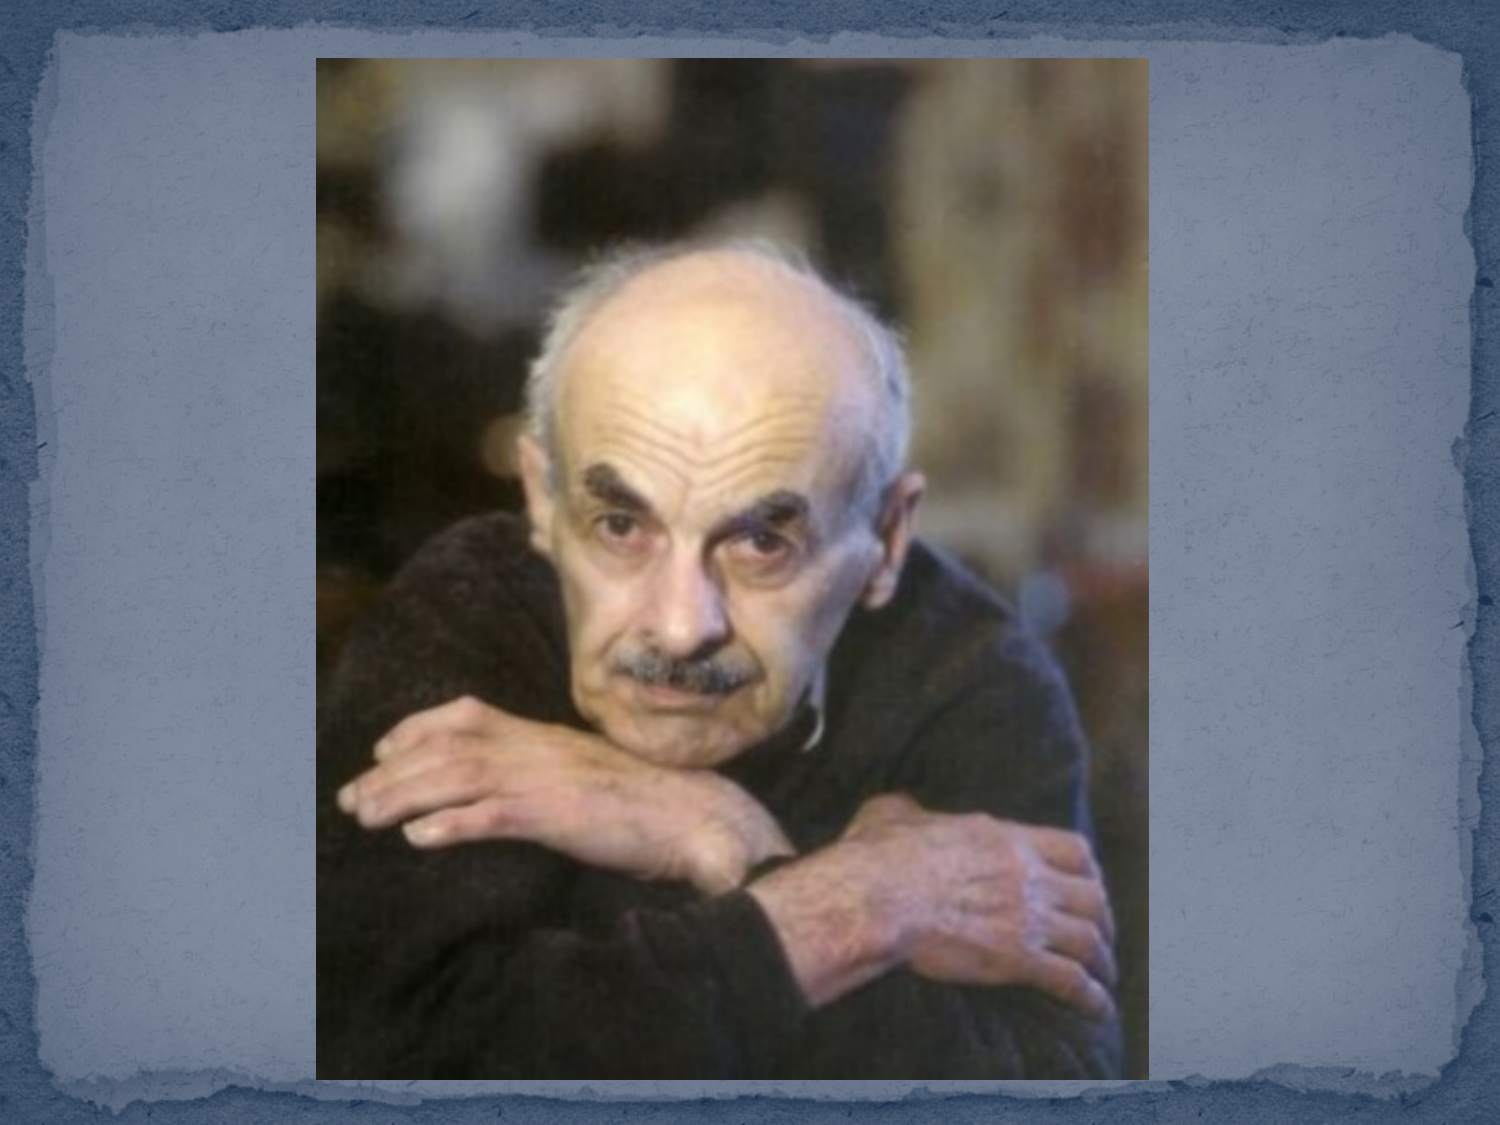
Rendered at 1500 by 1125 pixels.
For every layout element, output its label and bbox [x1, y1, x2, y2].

picture [316, 58, 1149, 1080]
